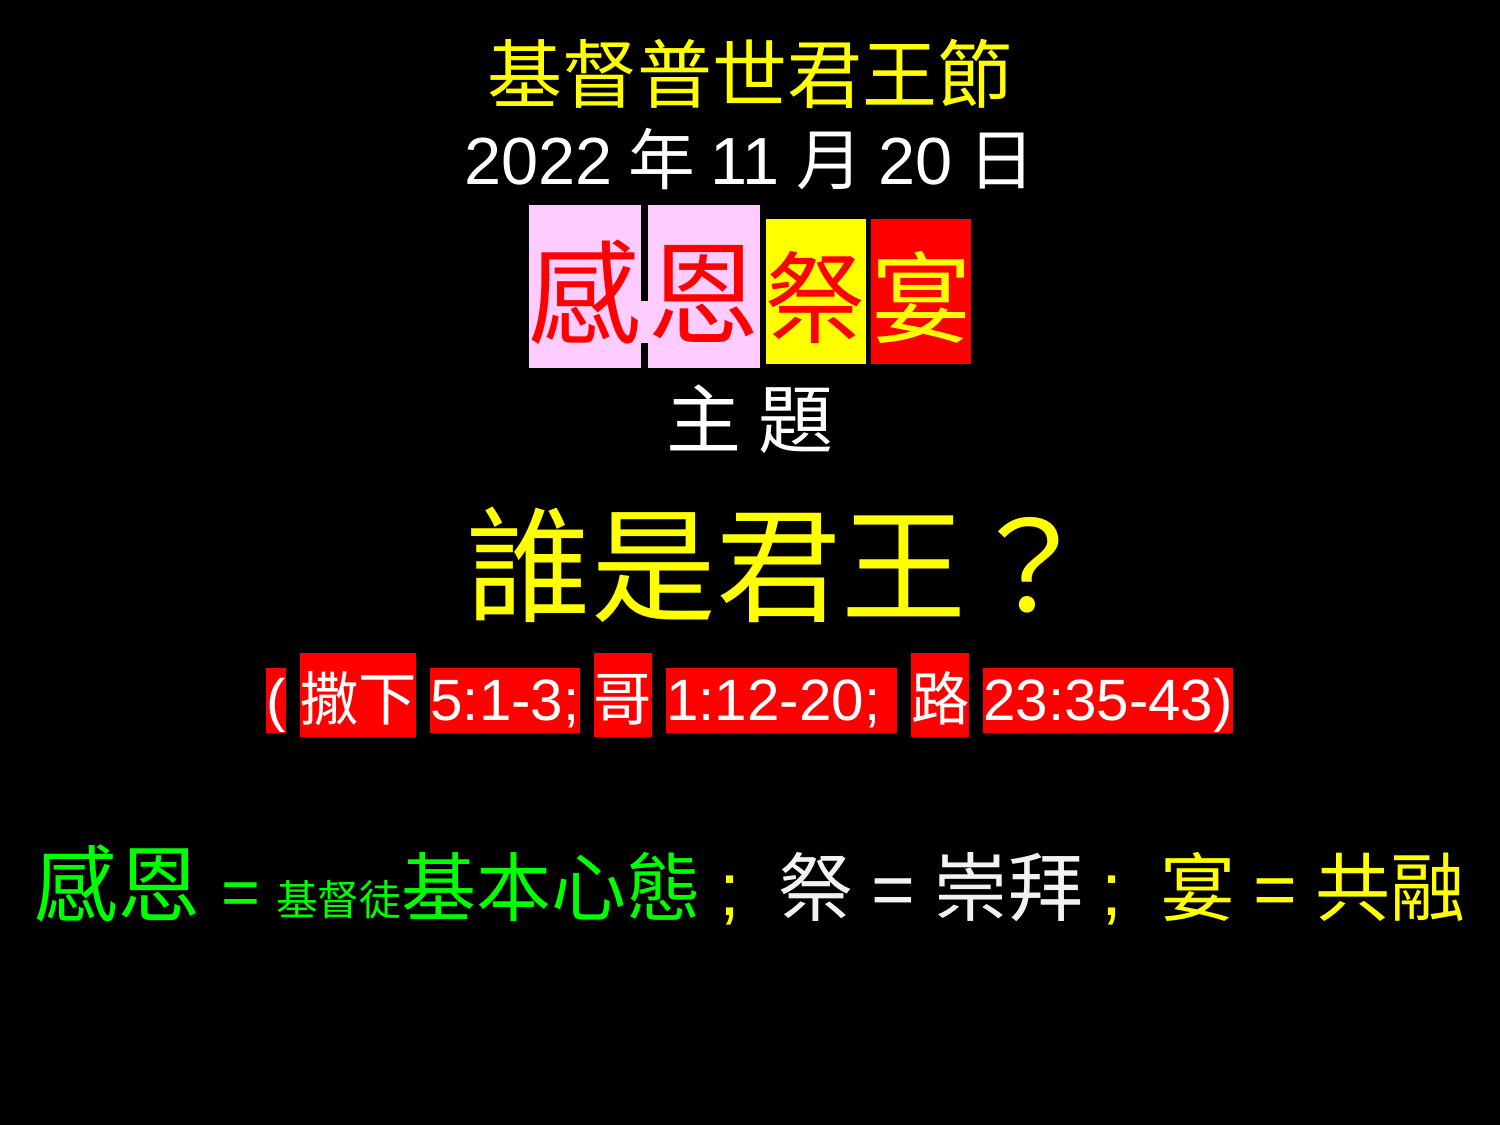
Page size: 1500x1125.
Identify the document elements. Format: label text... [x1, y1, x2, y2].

list 基督普世君王節 2022年11月20日 感 恩 祭 宴 主 題 誰是君王？ (撒下5:1-3;哥1:12-20; 路23:35-43) 感恩=基督徒基本心態; 祭=崇拜; 宴=共融 [0, 20, 1500, 1118]
